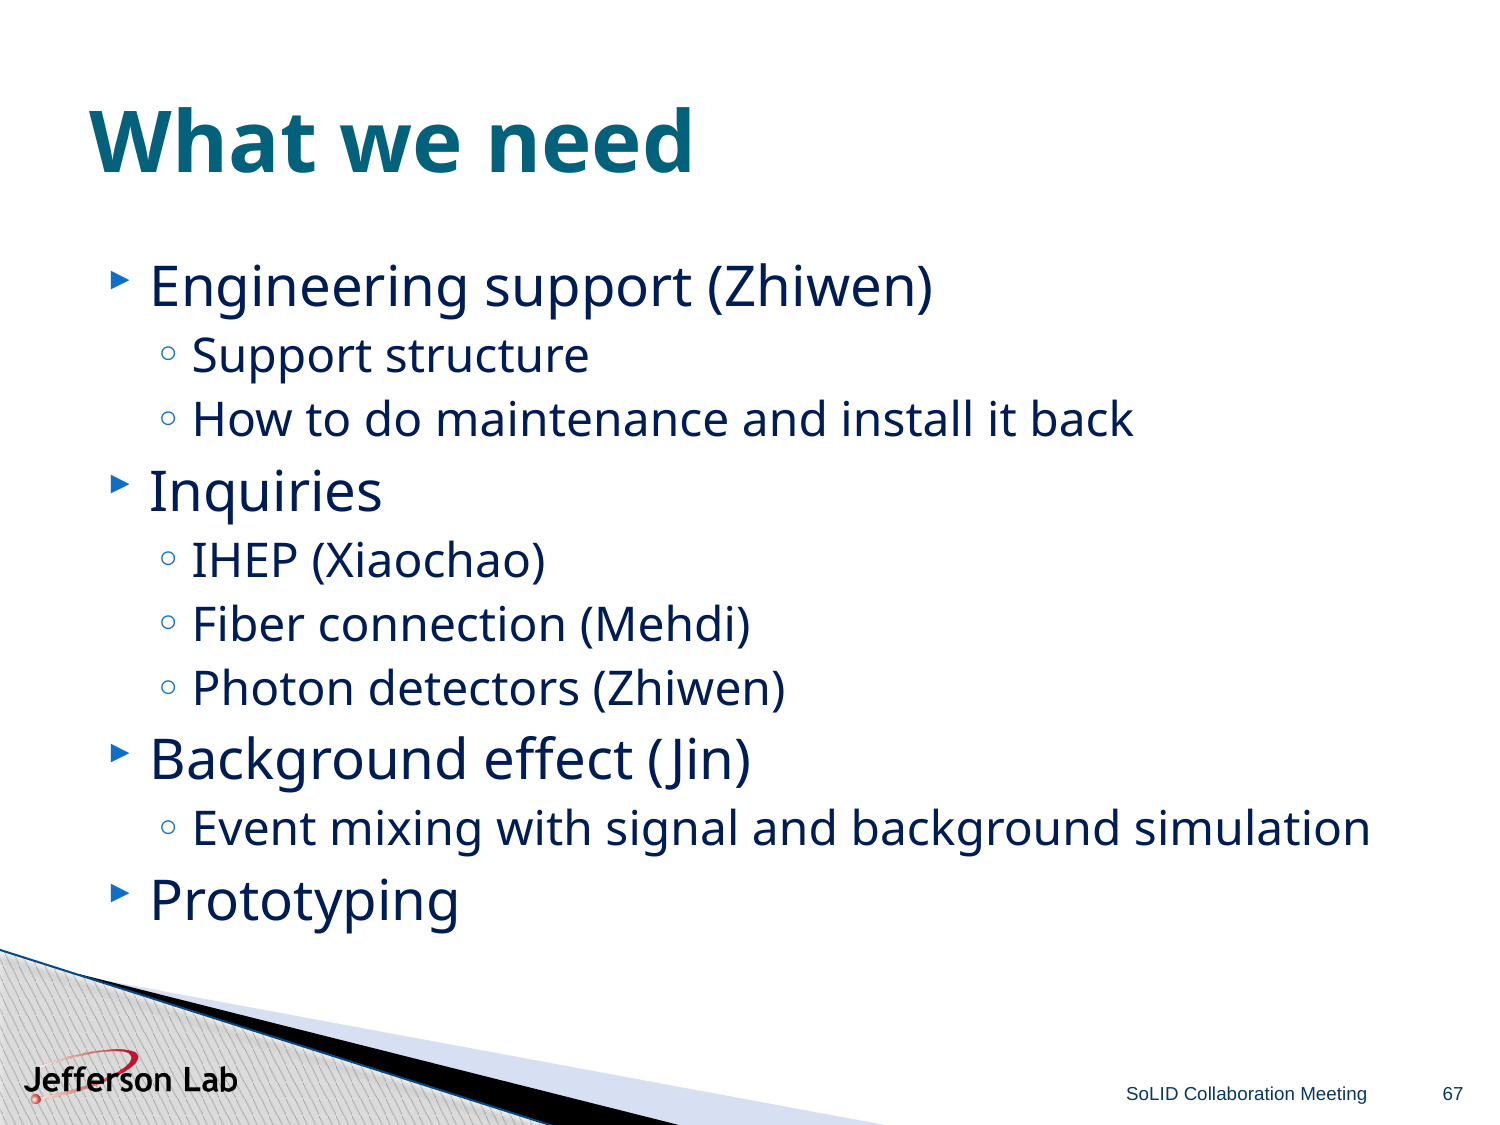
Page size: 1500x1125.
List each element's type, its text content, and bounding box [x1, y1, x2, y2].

slide_number 67 [1418, 1051, 1479, 1112]
title What we need [75, 45, 1425, 233]
slide_number SoLID Collaboration Meeting [1074, 1051, 1418, 1112]
picture [24, 1049, 237, 1104]
list Engineering support (Zhiwen) Support structure How to do maintenance and install it back Inquiries IHEP (Xiaochao) Fiber connection (Mehdi) Photon detectors (Zhiwen) Background effect (Jin) Event mixing with signal and background simulation Prototyping [75, 243, 1425, 986]
